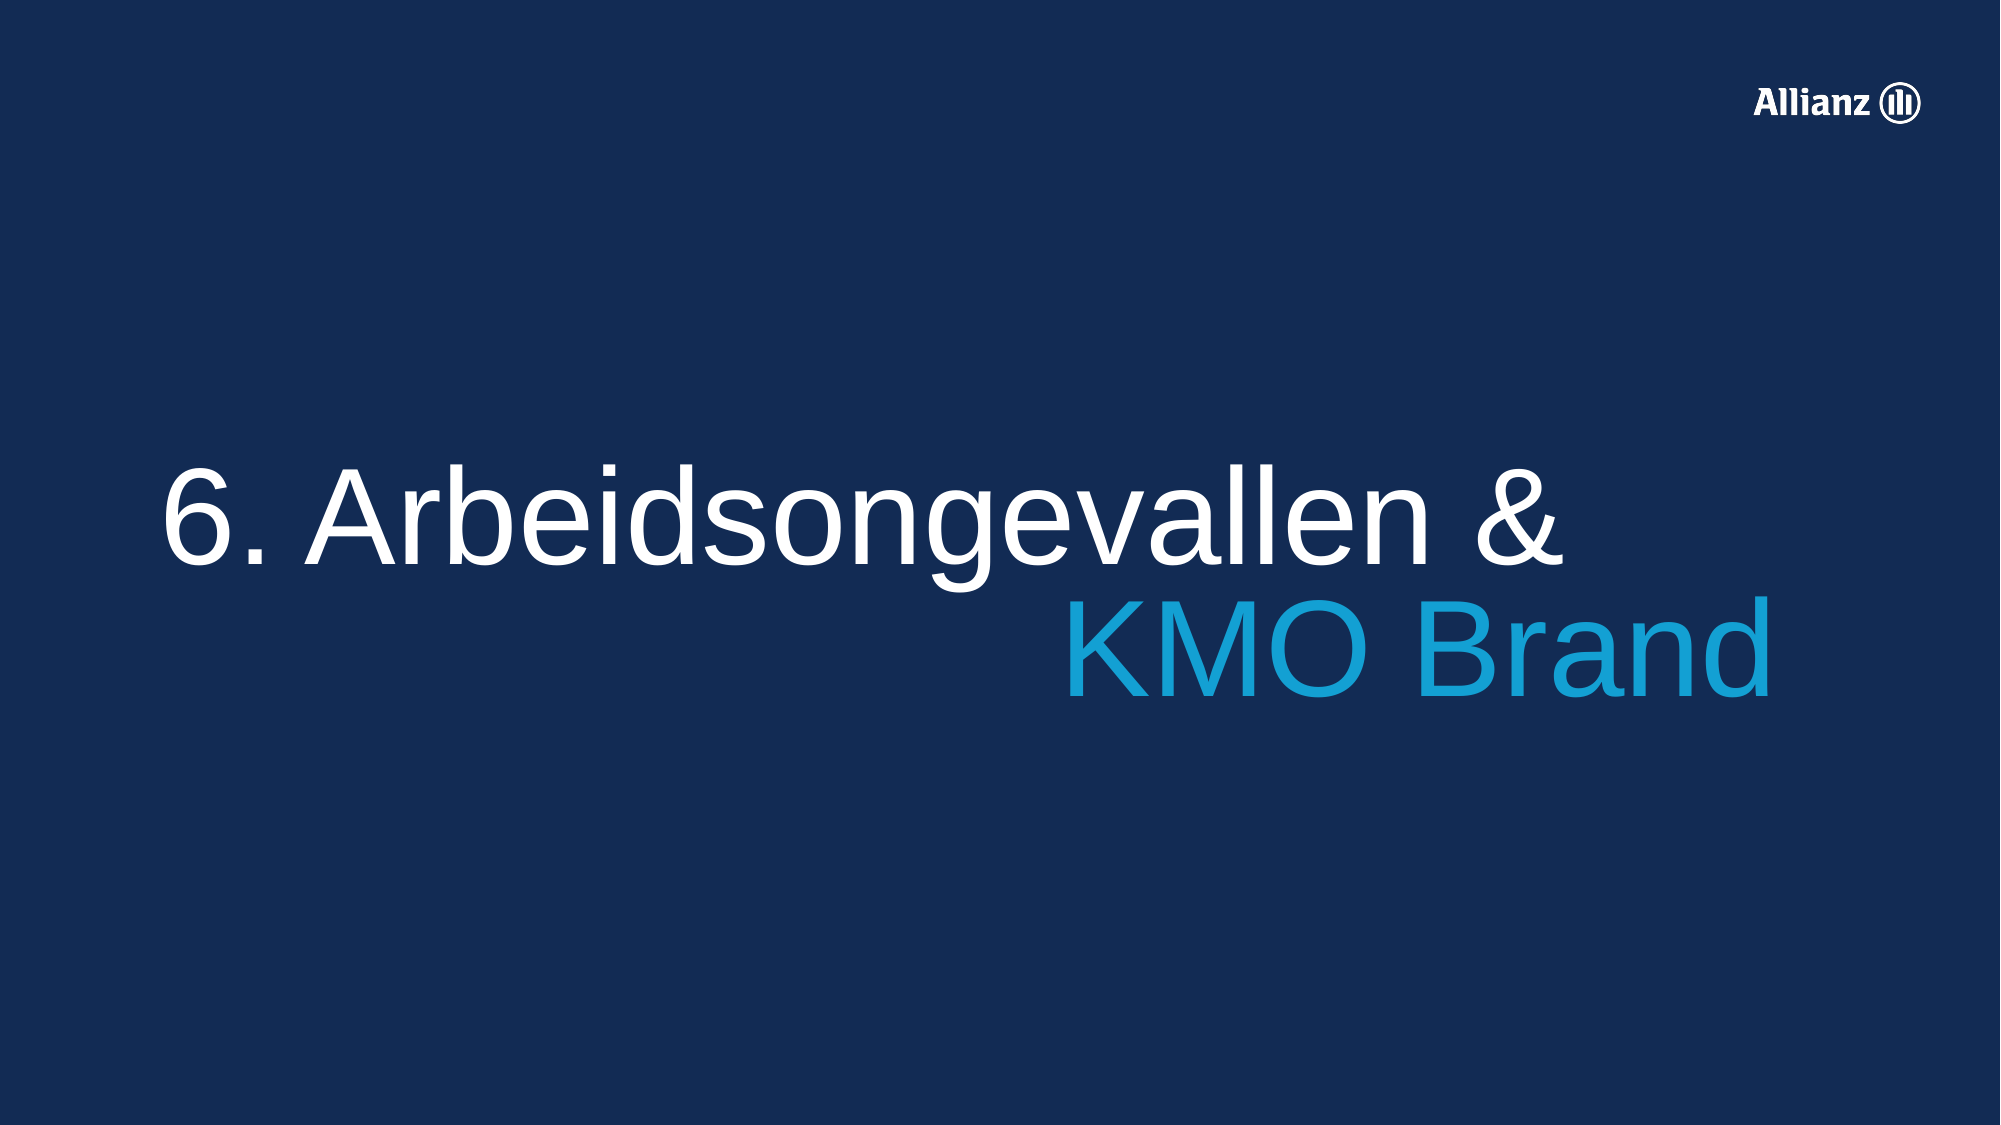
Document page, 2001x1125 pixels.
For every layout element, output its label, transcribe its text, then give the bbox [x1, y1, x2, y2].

title 6. Arbeidsongevallen & KMO Brand [159, 394, 1958, 789]
picture [1753, 82, 1921, 124]
